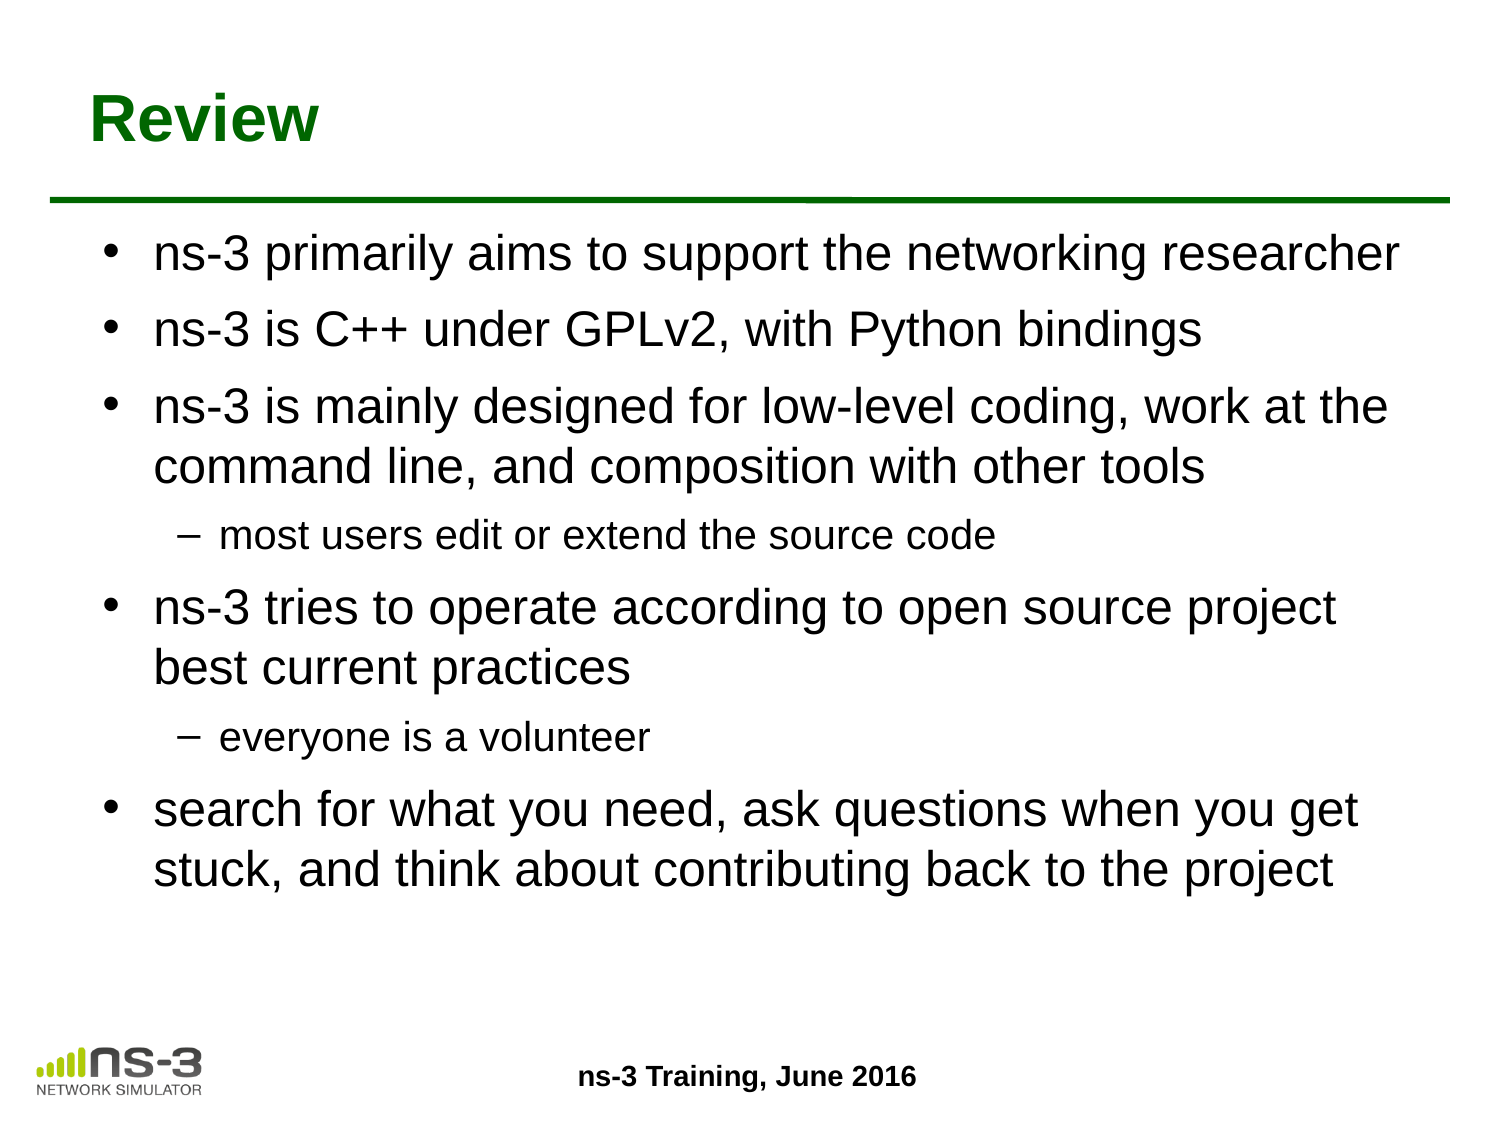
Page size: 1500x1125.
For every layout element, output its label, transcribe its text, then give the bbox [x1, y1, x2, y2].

picture [24, 1017, 213, 1125]
footer ns-3 Training, June 2016 [512, 1049, 983, 1125]
list ns-3 primarily aims to support the networking researcher ns-3 is C++ under GPLv2, with Python bindings ns-3 is mainly designed for low-level coding, work at the command line, and composition with other tools most users edit or extend the source code ns-3 tries to operate according to open source project best current practices everyone is a volunteer search for what you need, ask questions when you get stuck, and think about contributing back to the project [87, 212, 1433, 1012]
title Review [74, 44, 1421, 186]
